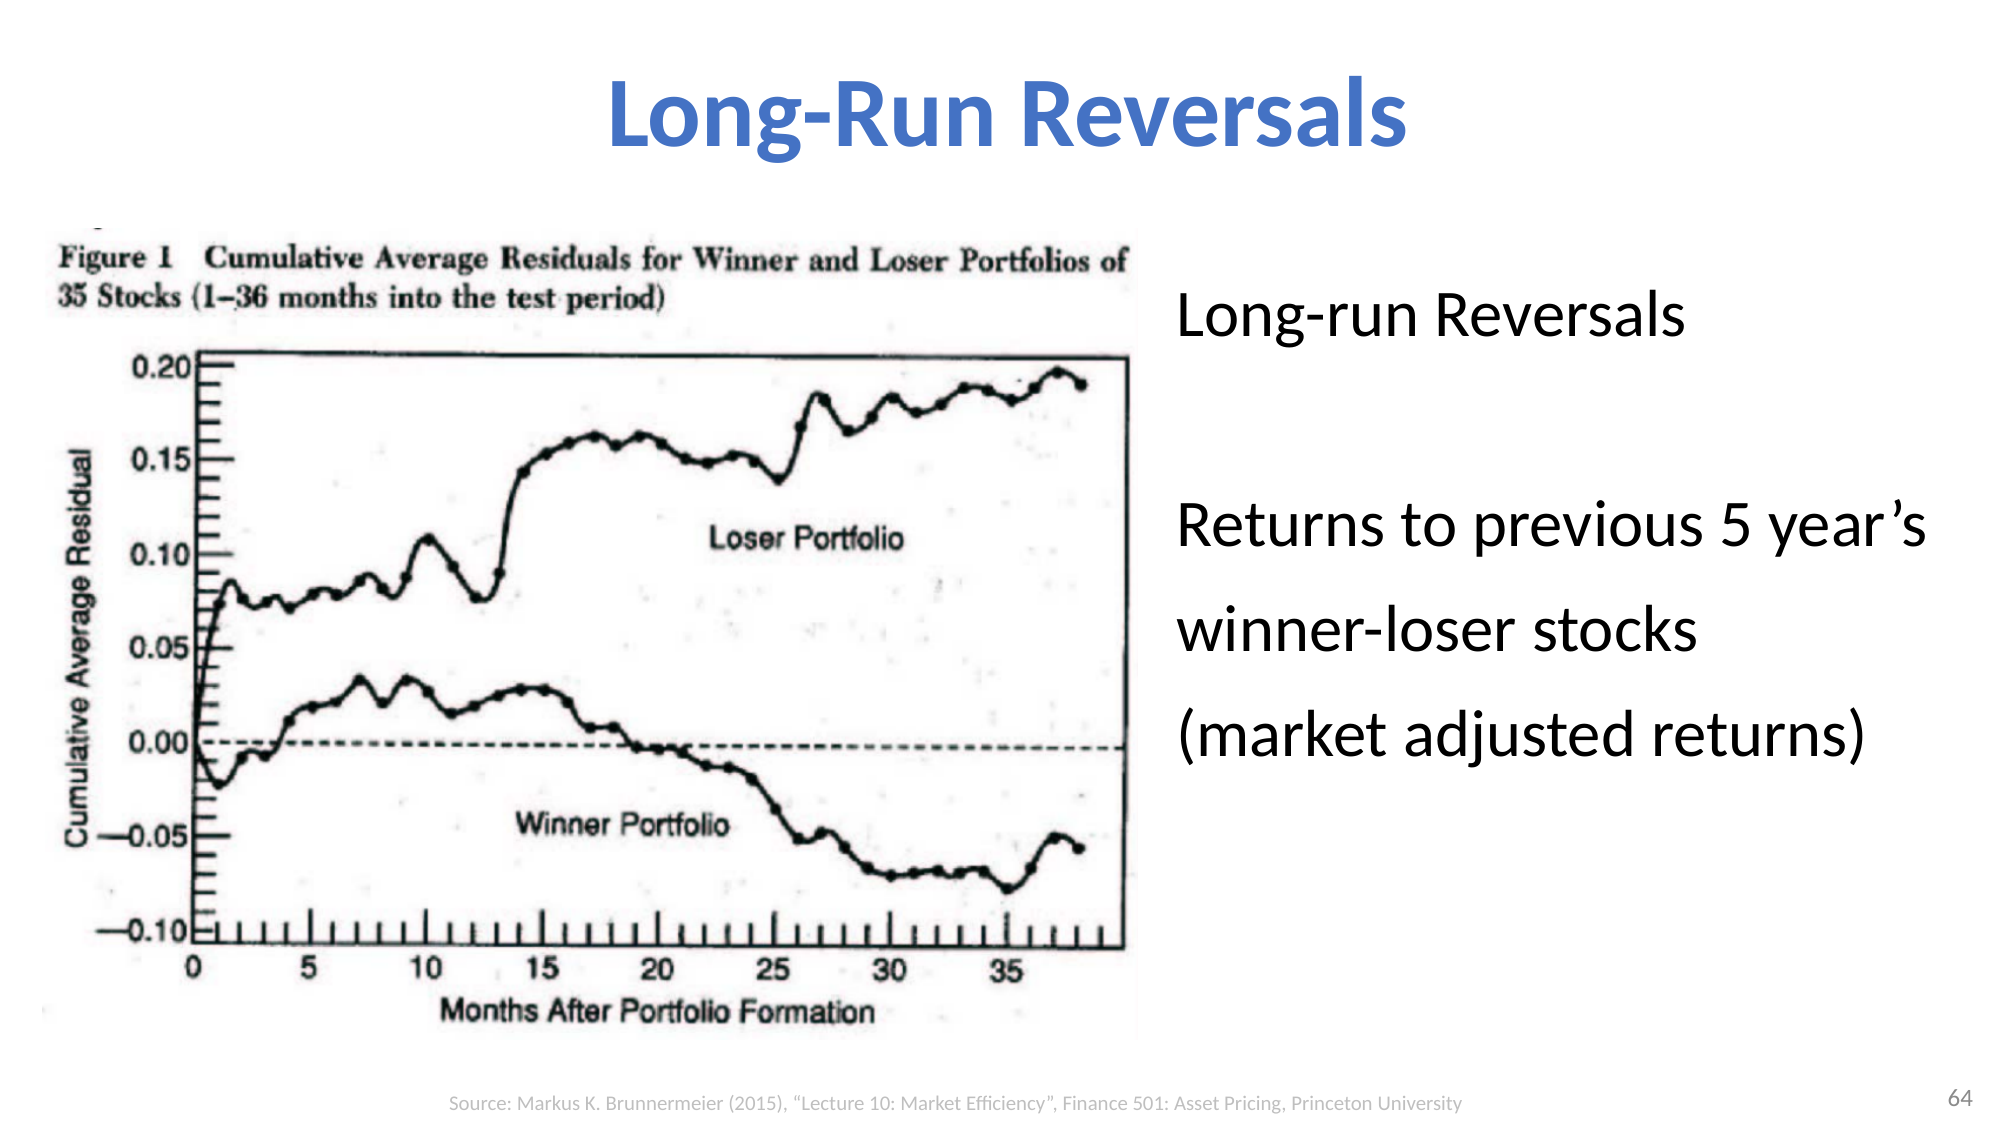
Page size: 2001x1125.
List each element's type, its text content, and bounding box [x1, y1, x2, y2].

picture [42, 228, 1138, 1040]
text_box Source: Markus K. Brunnermeier (2015), “Lecture 10: Market Efficiency”, Finance 501: Asset Pricing, Princeton University [434, 1082, 1478, 1122]
title Long-Run Reversals [87, 22, 1929, 191]
slide_number 64 [1830, 1076, 1989, 1116]
list Long-run Reversals Returns to previous 5 year’s winner-loser stocks (market adjusted returns) [1161, 262, 1989, 1005]
